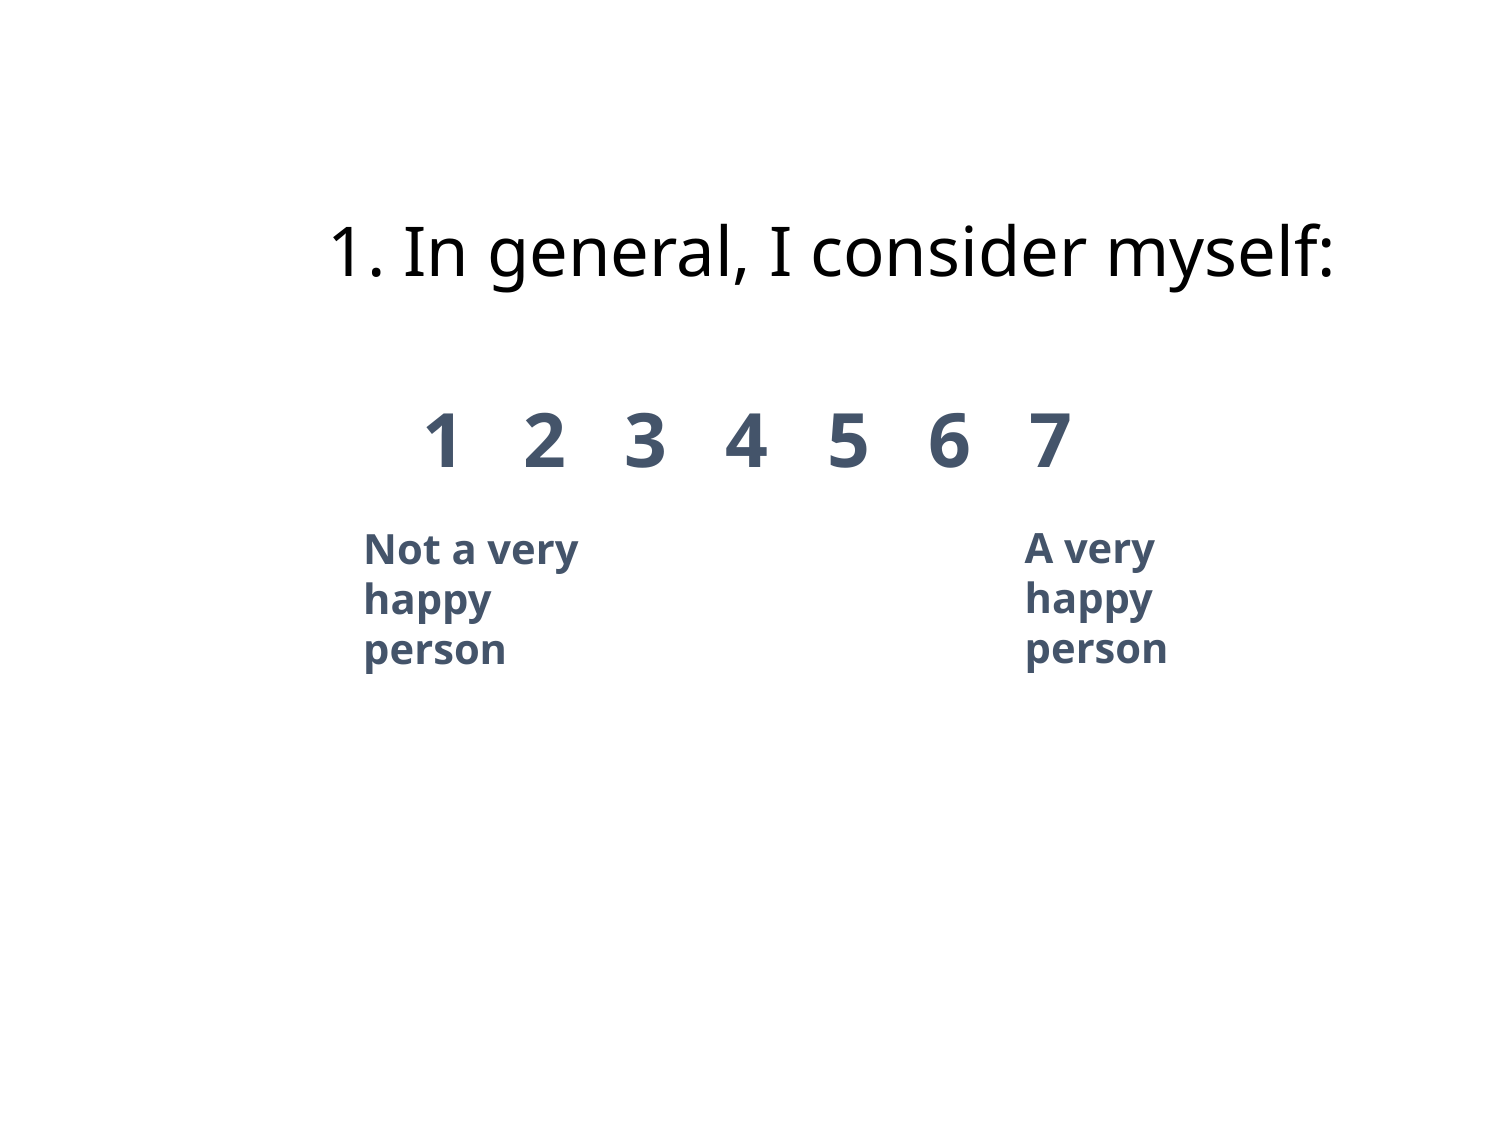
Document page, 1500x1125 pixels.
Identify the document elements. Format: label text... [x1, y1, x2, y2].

title 1. In general, I consider myself: [312, 160, 1424, 349]
text_box A very happy person [1009, 514, 1223, 680]
text_box Not a very happy person [348, 515, 621, 681]
text_box 1 2 3 4 5 6 7 [407, 385, 1223, 490]
